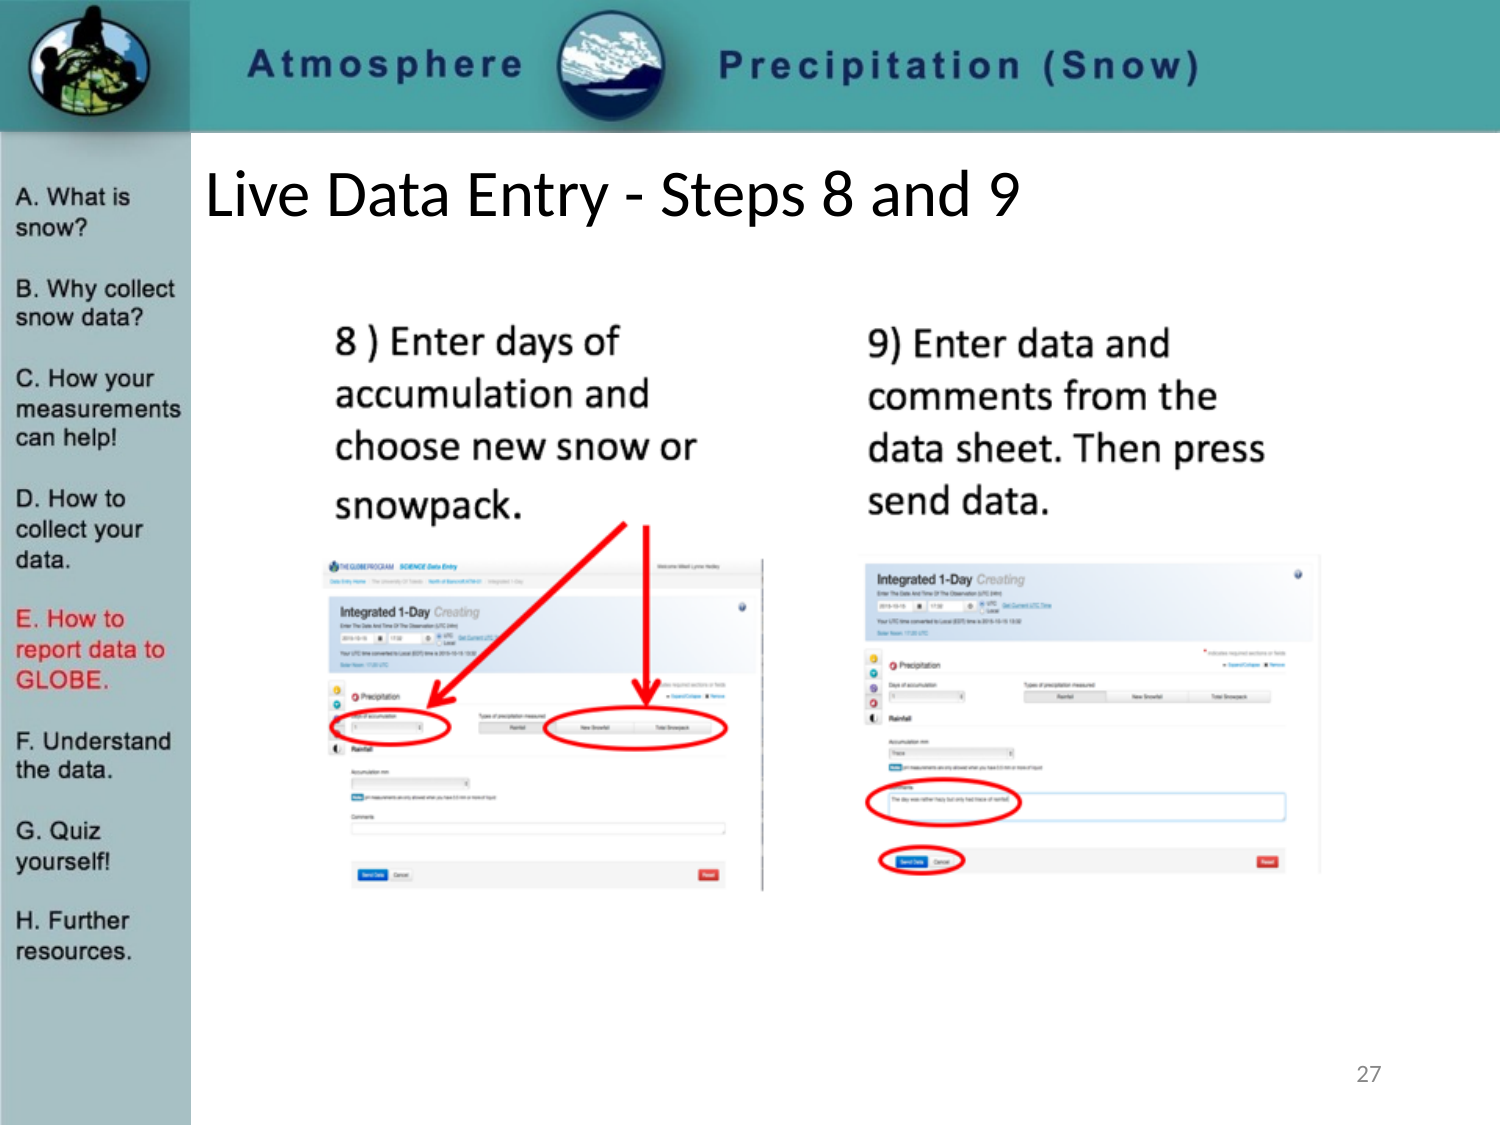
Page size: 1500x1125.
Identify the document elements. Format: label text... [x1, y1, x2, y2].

title Live Data Entry - Steps 8 and 9 [195, 141, 1484, 304]
picture [289, 269, 1382, 948]
slide_number 27 [1059, 1042, 1397, 1103]
picture [0, 0, 1500, 1125]
